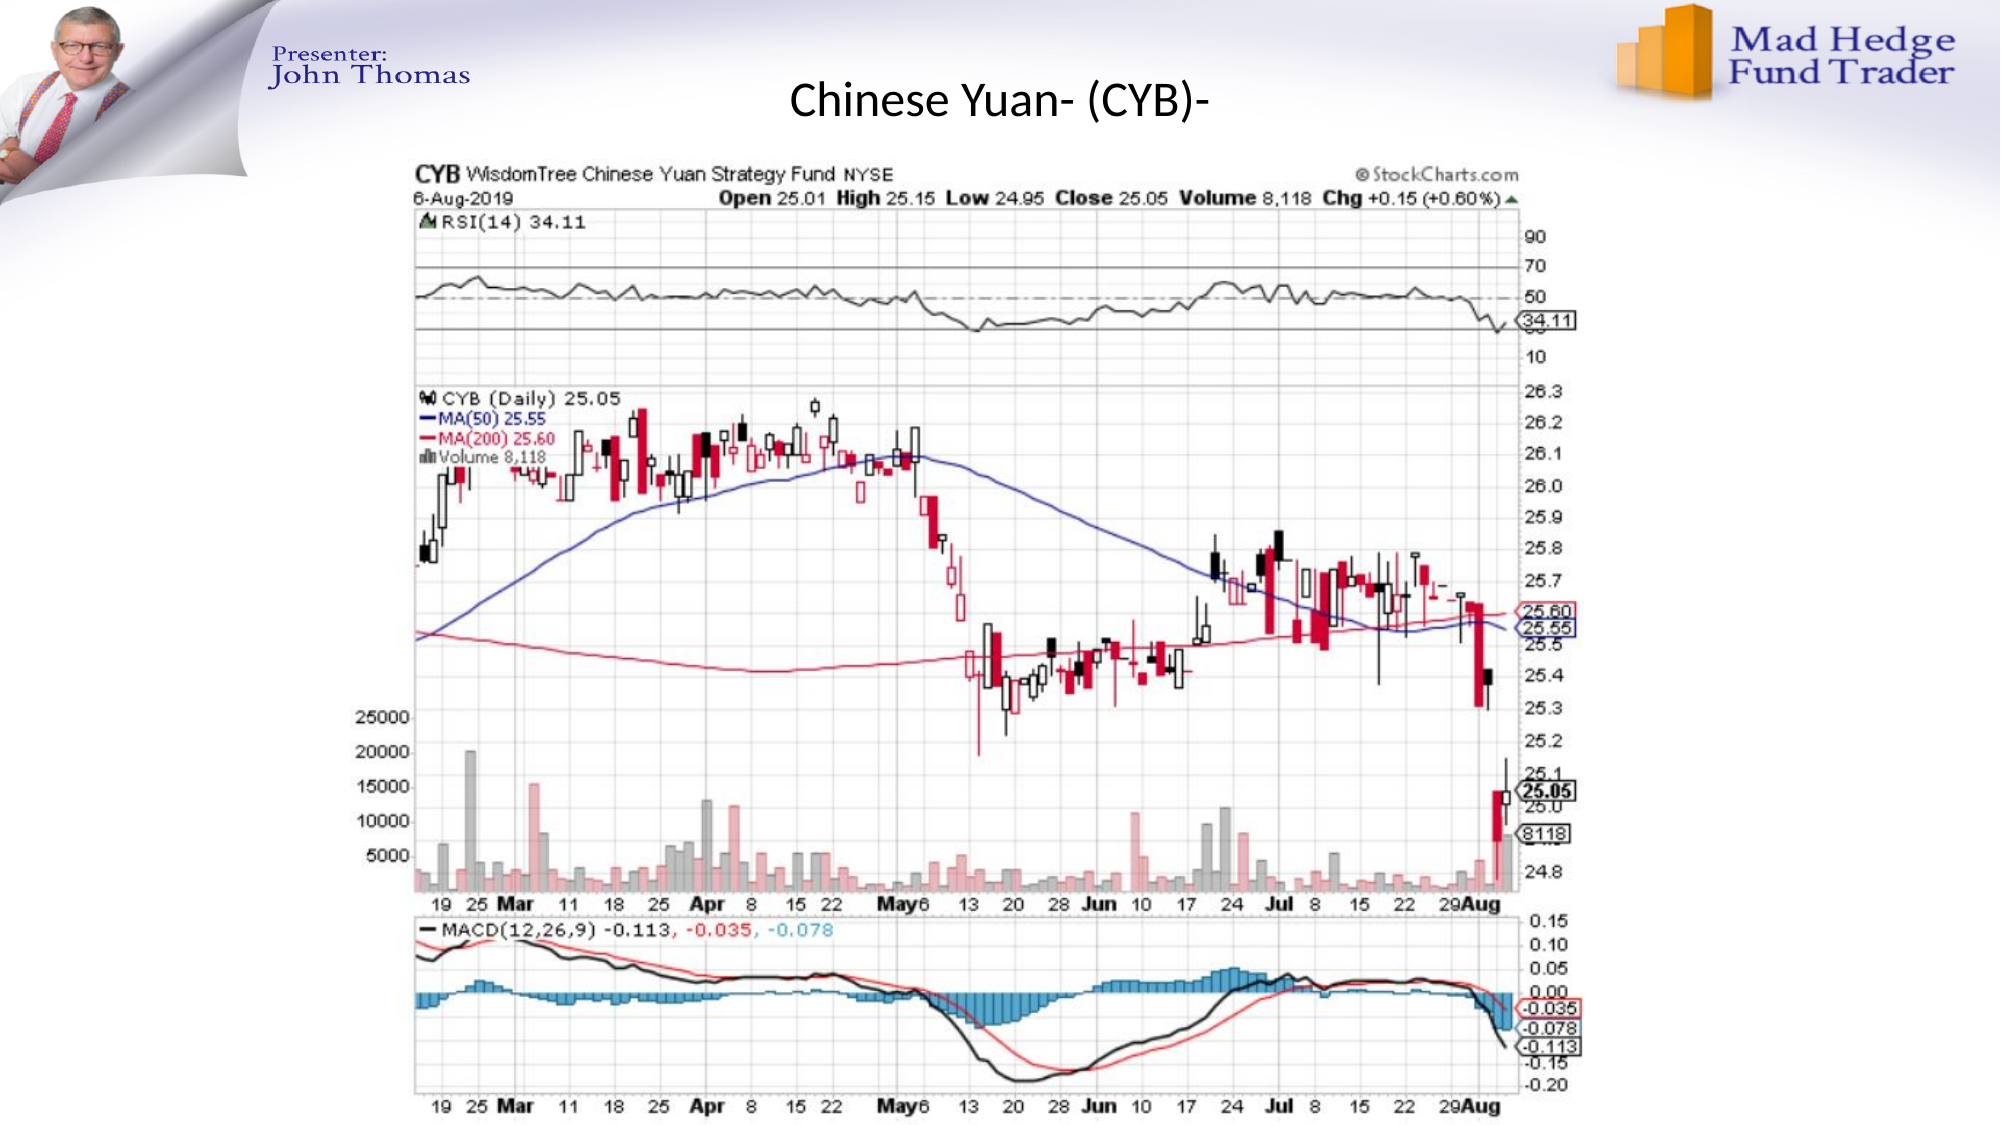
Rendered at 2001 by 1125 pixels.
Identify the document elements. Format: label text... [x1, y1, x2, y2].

picture [0, 0, 2000, 1125]
title Chinese Yuan- (CYB)- [324, 12, 1675, 225]
